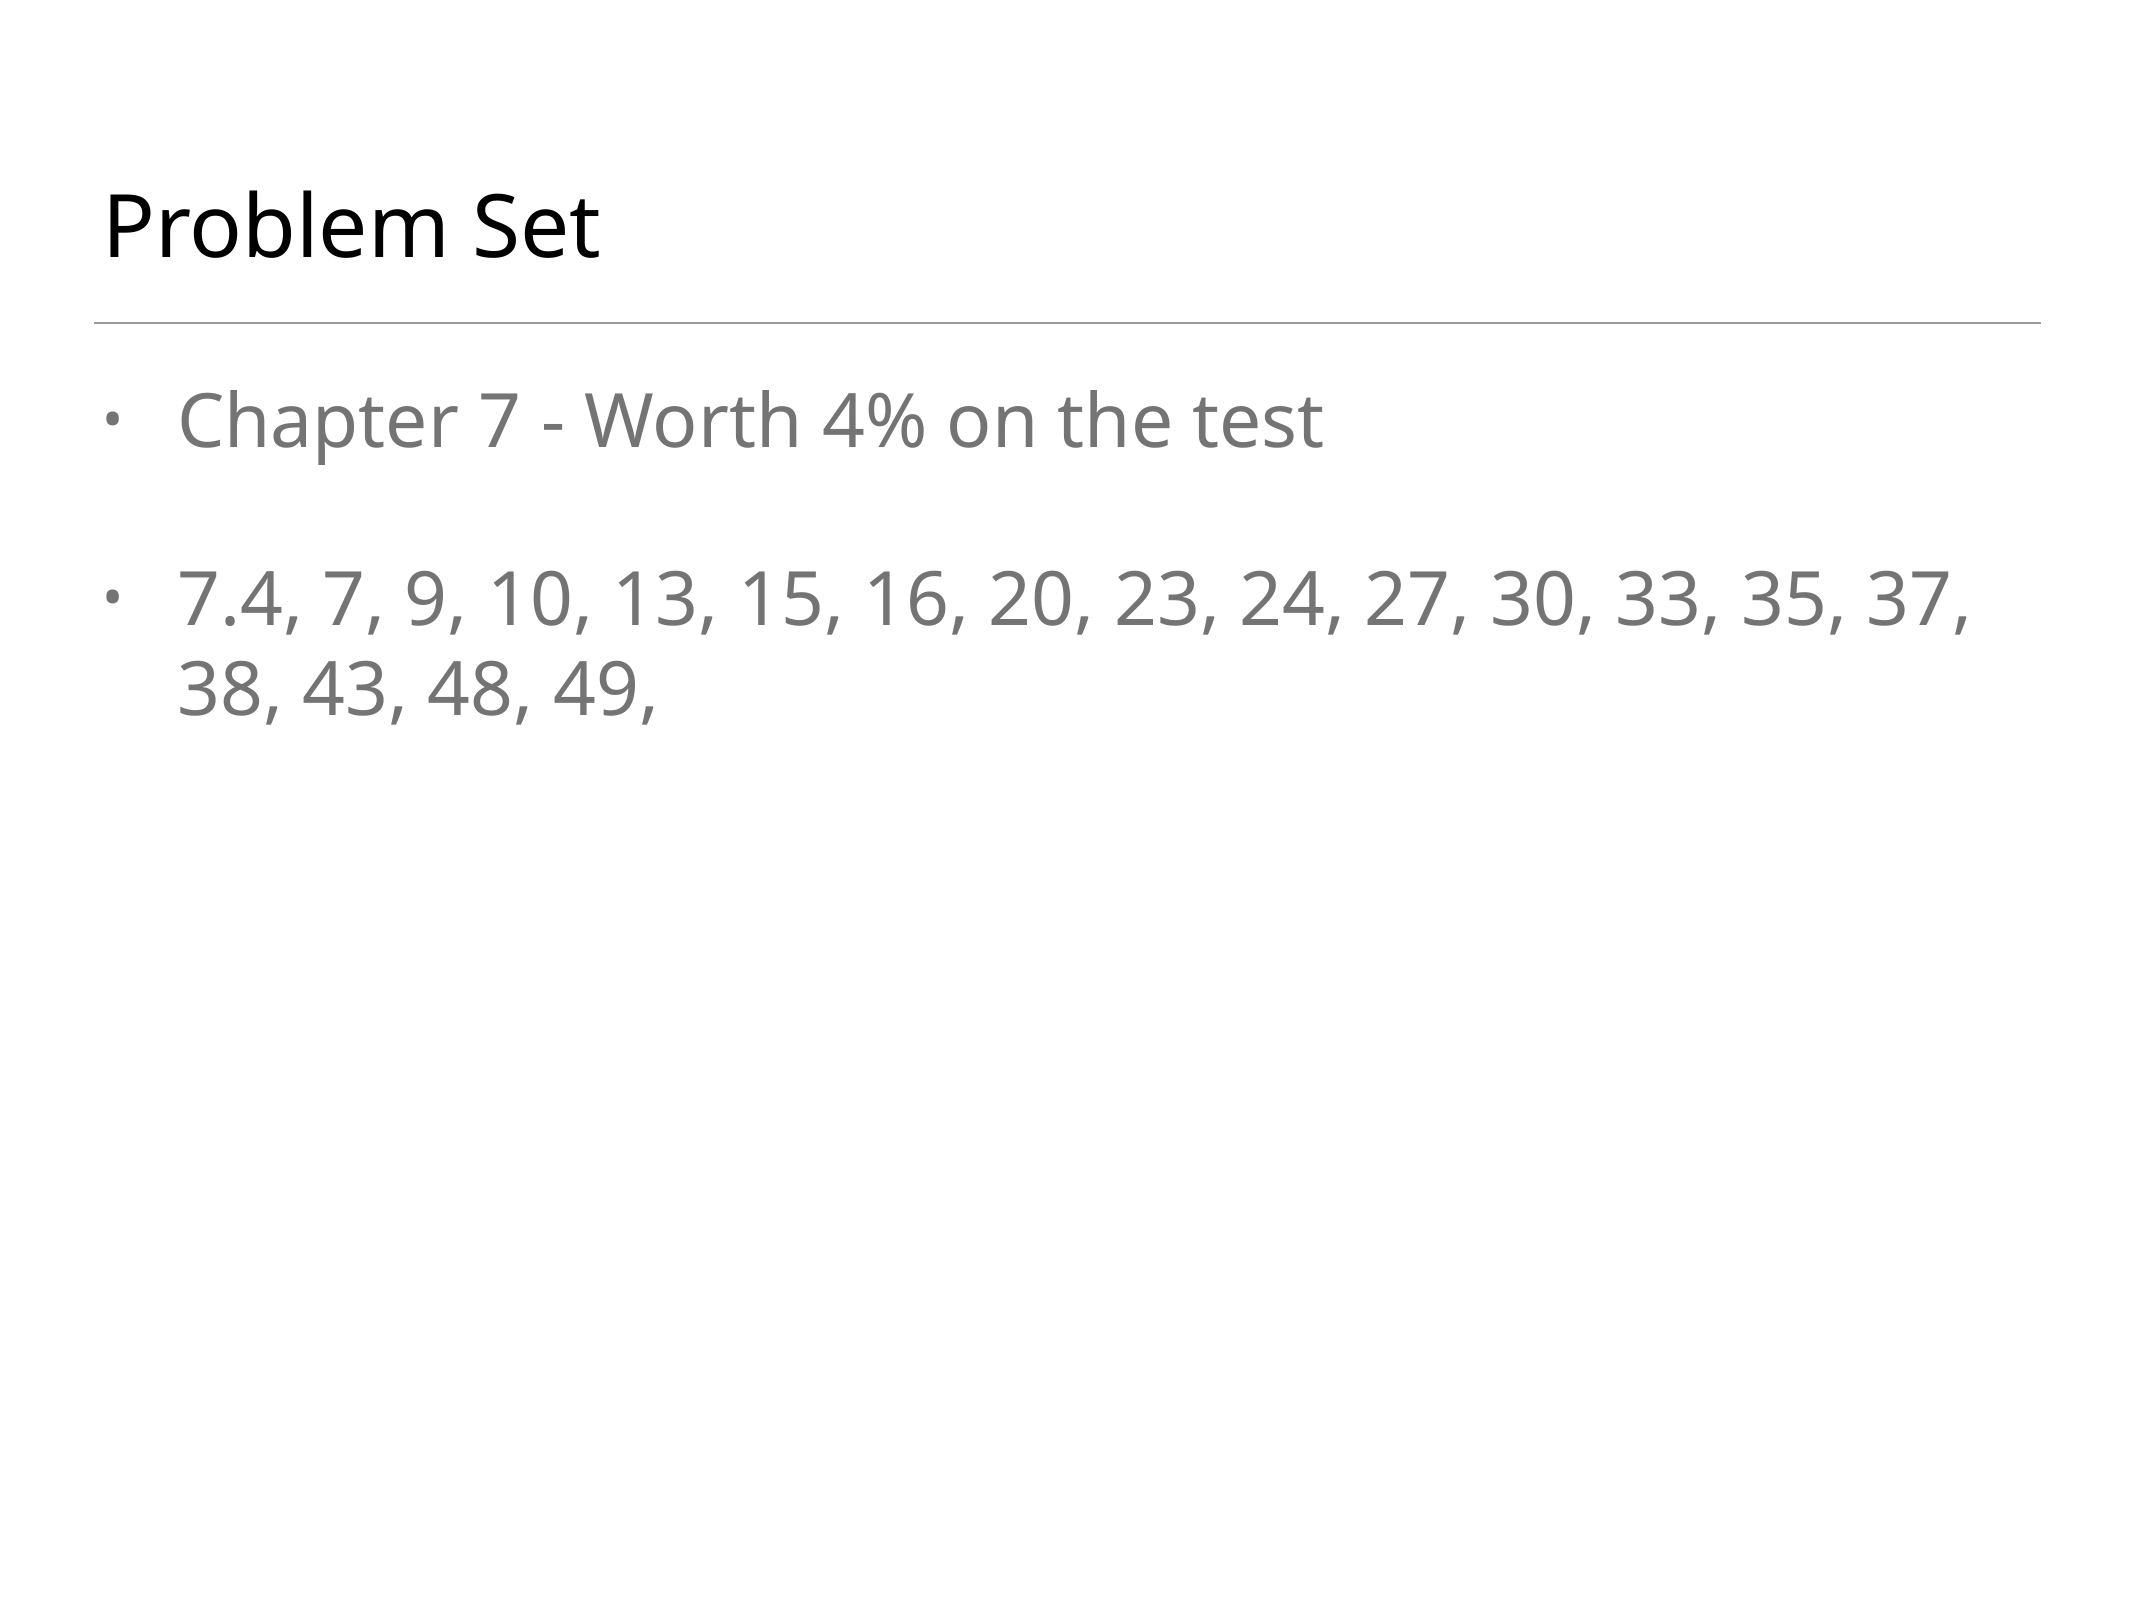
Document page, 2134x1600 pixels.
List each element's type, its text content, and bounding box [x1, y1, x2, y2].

list Chapter 7 - Worth 4% on the test 7.4, 7, 9, 10, 13, 15, 16, 20, 23, 24, 27, 30, 33, 35, 37, 38, 43, 48, 49, [93, 364, 2041, 1459]
title Problem Set [93, 53, 2041, 284]
